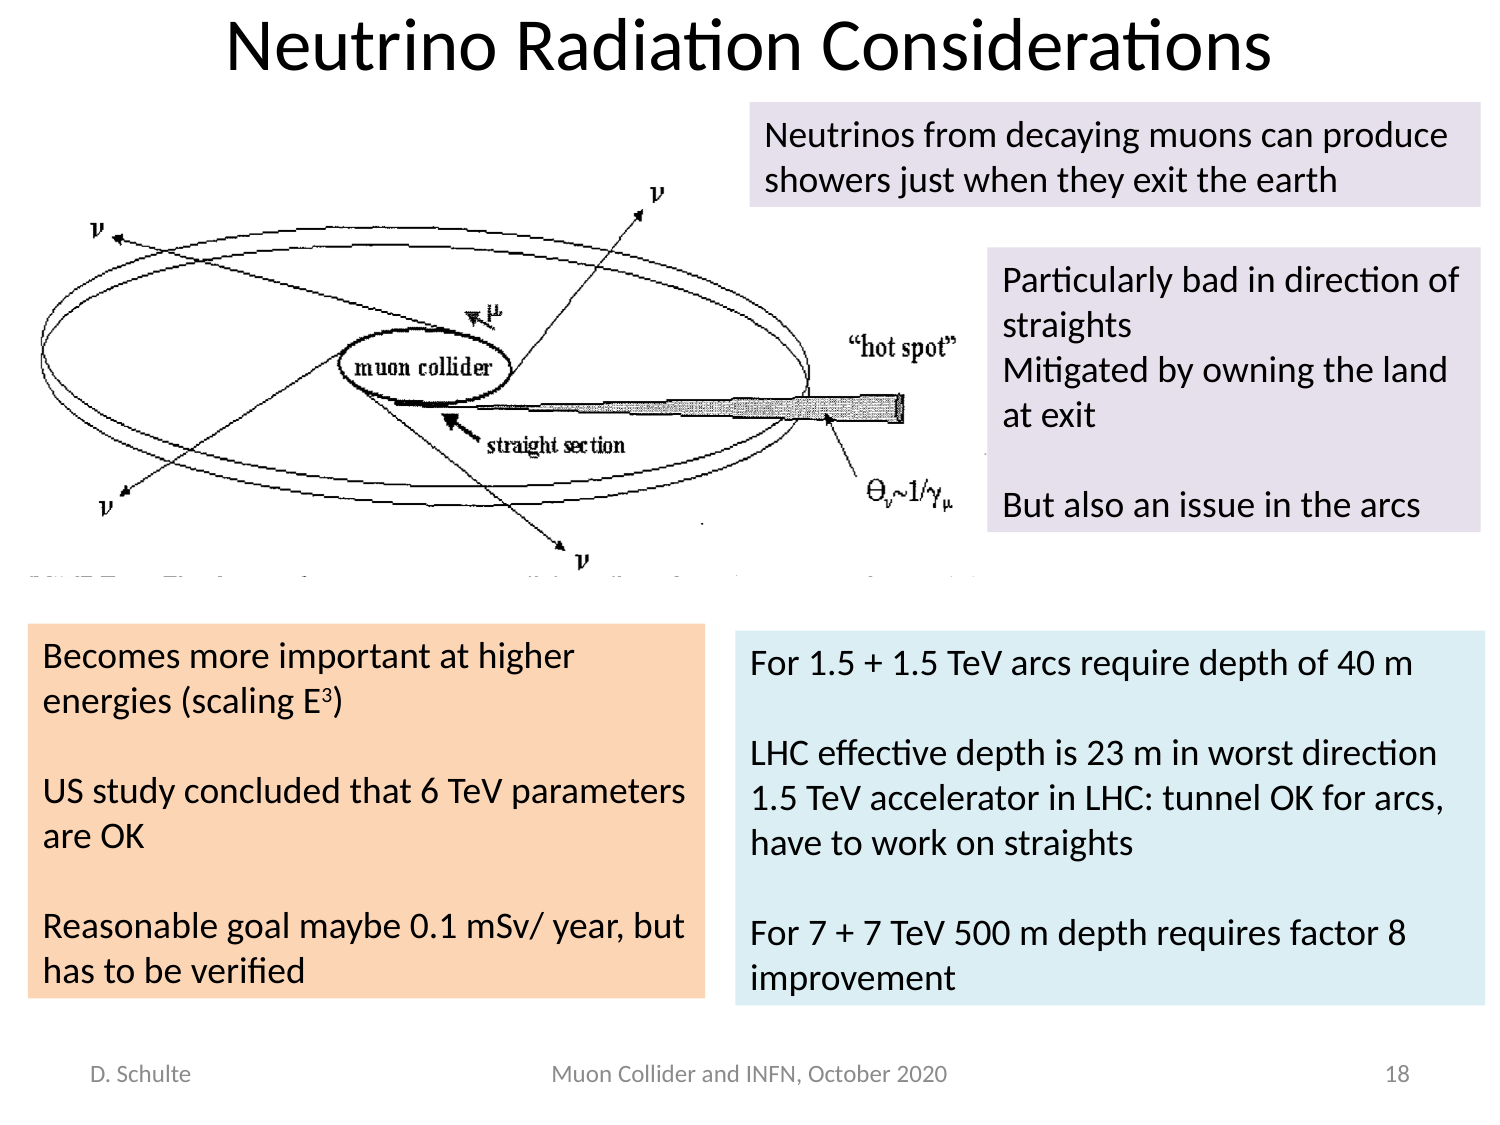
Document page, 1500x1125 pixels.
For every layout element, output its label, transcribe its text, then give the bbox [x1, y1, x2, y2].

title Neutrino Radiation Considerations [75, 0, 1425, 82]
footer Muon Collider and INFN, October 2020 [512, 1042, 988, 1103]
text_box Neutrinos from decaying muons can produce showers just when they exit the earth [749, 102, 1481, 207]
slide_number D. Schulte [75, 1042, 425, 1103]
text_box Particularly bad in direction of straights Mitigated by owning the land at exit But also an issue in the arcs [991, 247, 1481, 533]
text_box Becomes more important at higher energies (scaling E3) US study concluded that 6 TeV parameters are OK Reasonable goal maybe 0.1 mSv/ year, but has to be verified [27, 623, 706, 999]
picture [27, 167, 988, 577]
slide_number 18 [1074, 1042, 1425, 1103]
text_box For 1.5 + 1.5 TeV arcs require depth of 40 m LHC effective depth is 23 m in worst direction 1.5 TeV accelerator in LHC: tunnel OK for arcs, have to work on straights For 7 + 7 TeV 500 m depth requires factor 8 improvement [735, 630, 1486, 1006]
